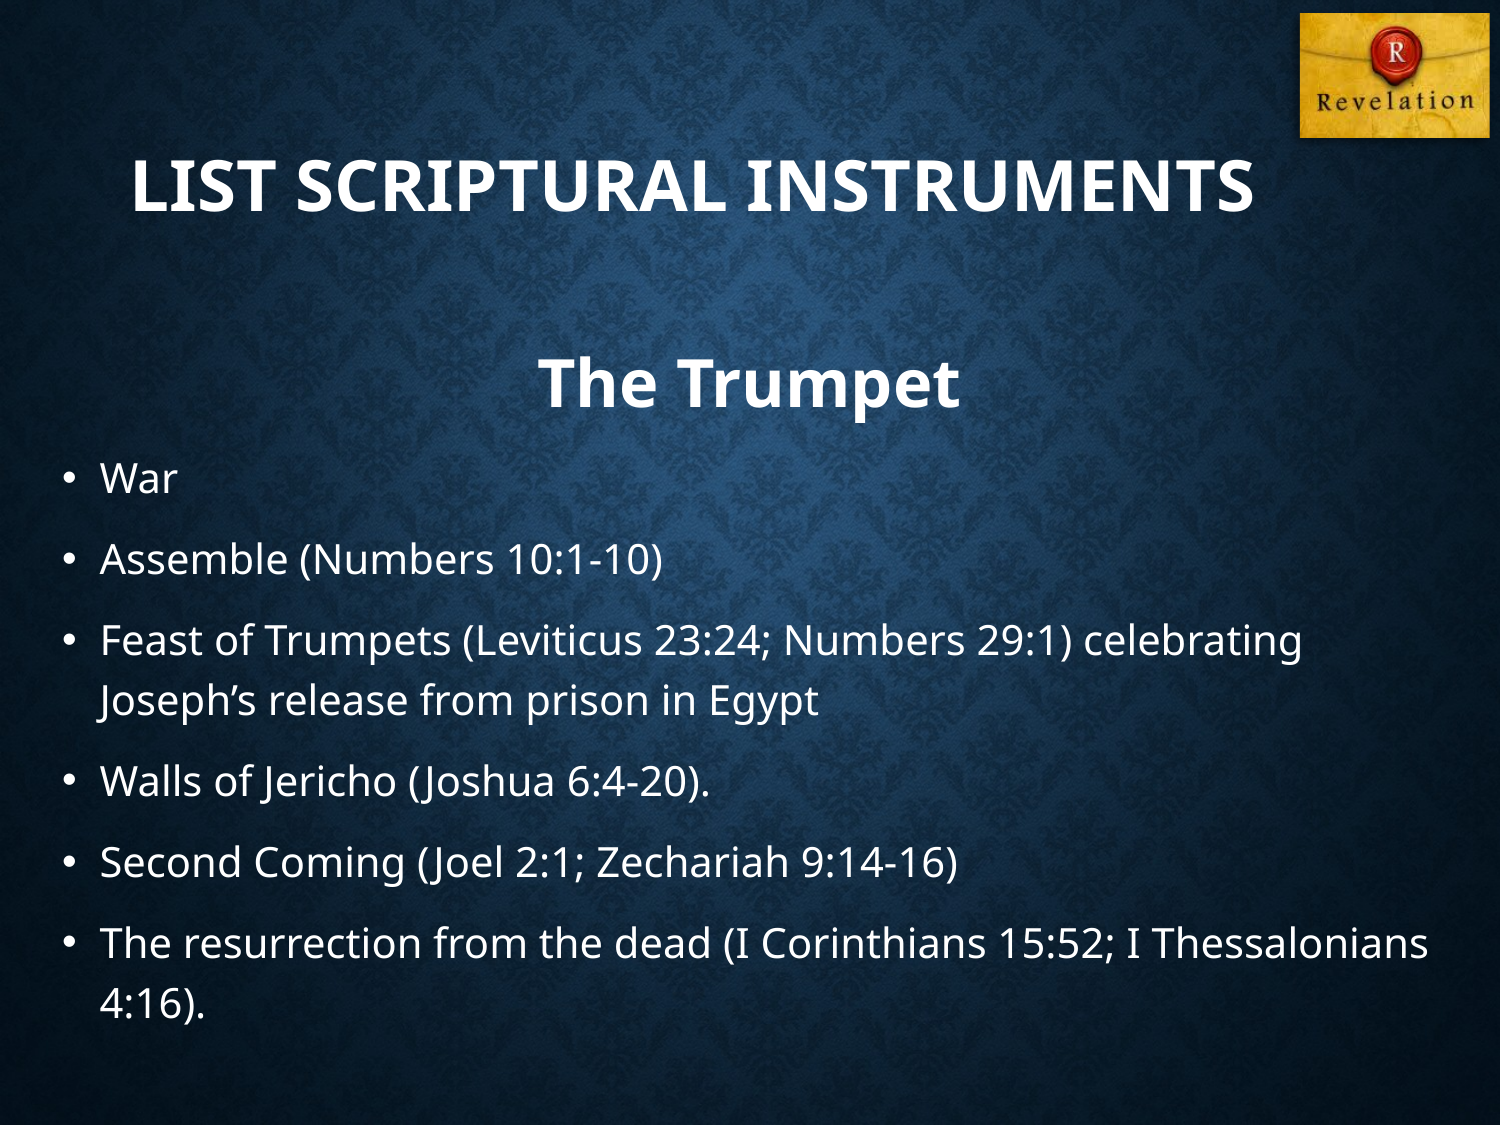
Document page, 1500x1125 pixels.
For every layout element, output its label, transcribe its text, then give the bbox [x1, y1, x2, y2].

list The Trumpet War Assemble (Numbers 10:1-10) Feast of Trumpets (Leviticus 23:24; Numbers 29:1) celebrating Joseph’s release from prison in Egypt Walls of Jericho (Joshua 6:4-20). Second Coming (Joel 2:1; Zechariah 9:14-16) The resurrection from the dead (I Corinthians 15:52; I Thessalonians 4:16). [47, 317, 1452, 1125]
title LIST Scriptural Instruments [0, 80, 1387, 298]
picture [0, 0, 1500, 1125]
